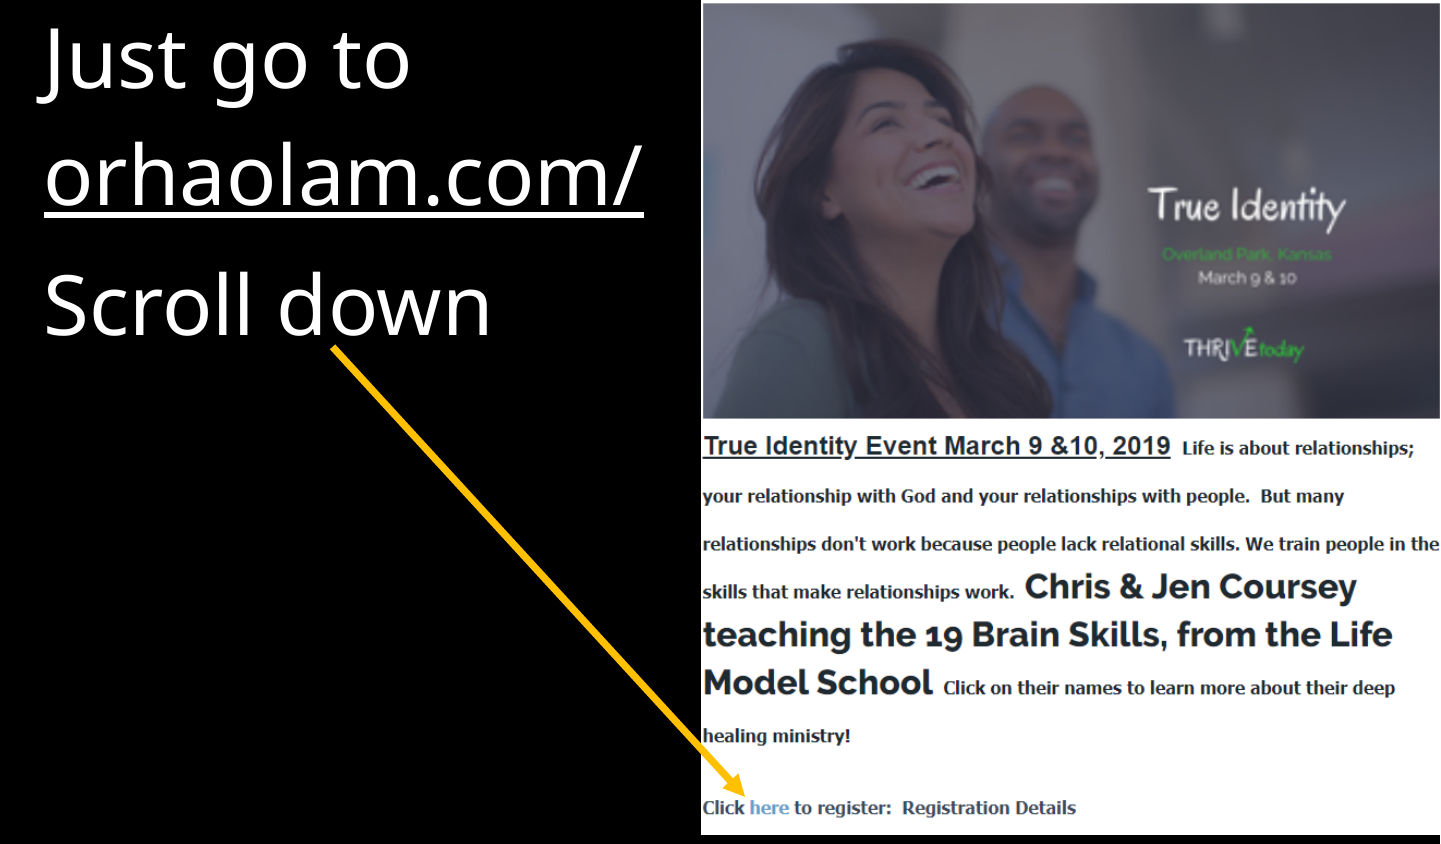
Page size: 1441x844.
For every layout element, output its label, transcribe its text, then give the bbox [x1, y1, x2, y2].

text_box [332, 346, 746, 798]
subtitle Just go to orhaolam.com/ Scroll down [32, 0, 707, 844]
picture [701, 0, 1441, 835]
